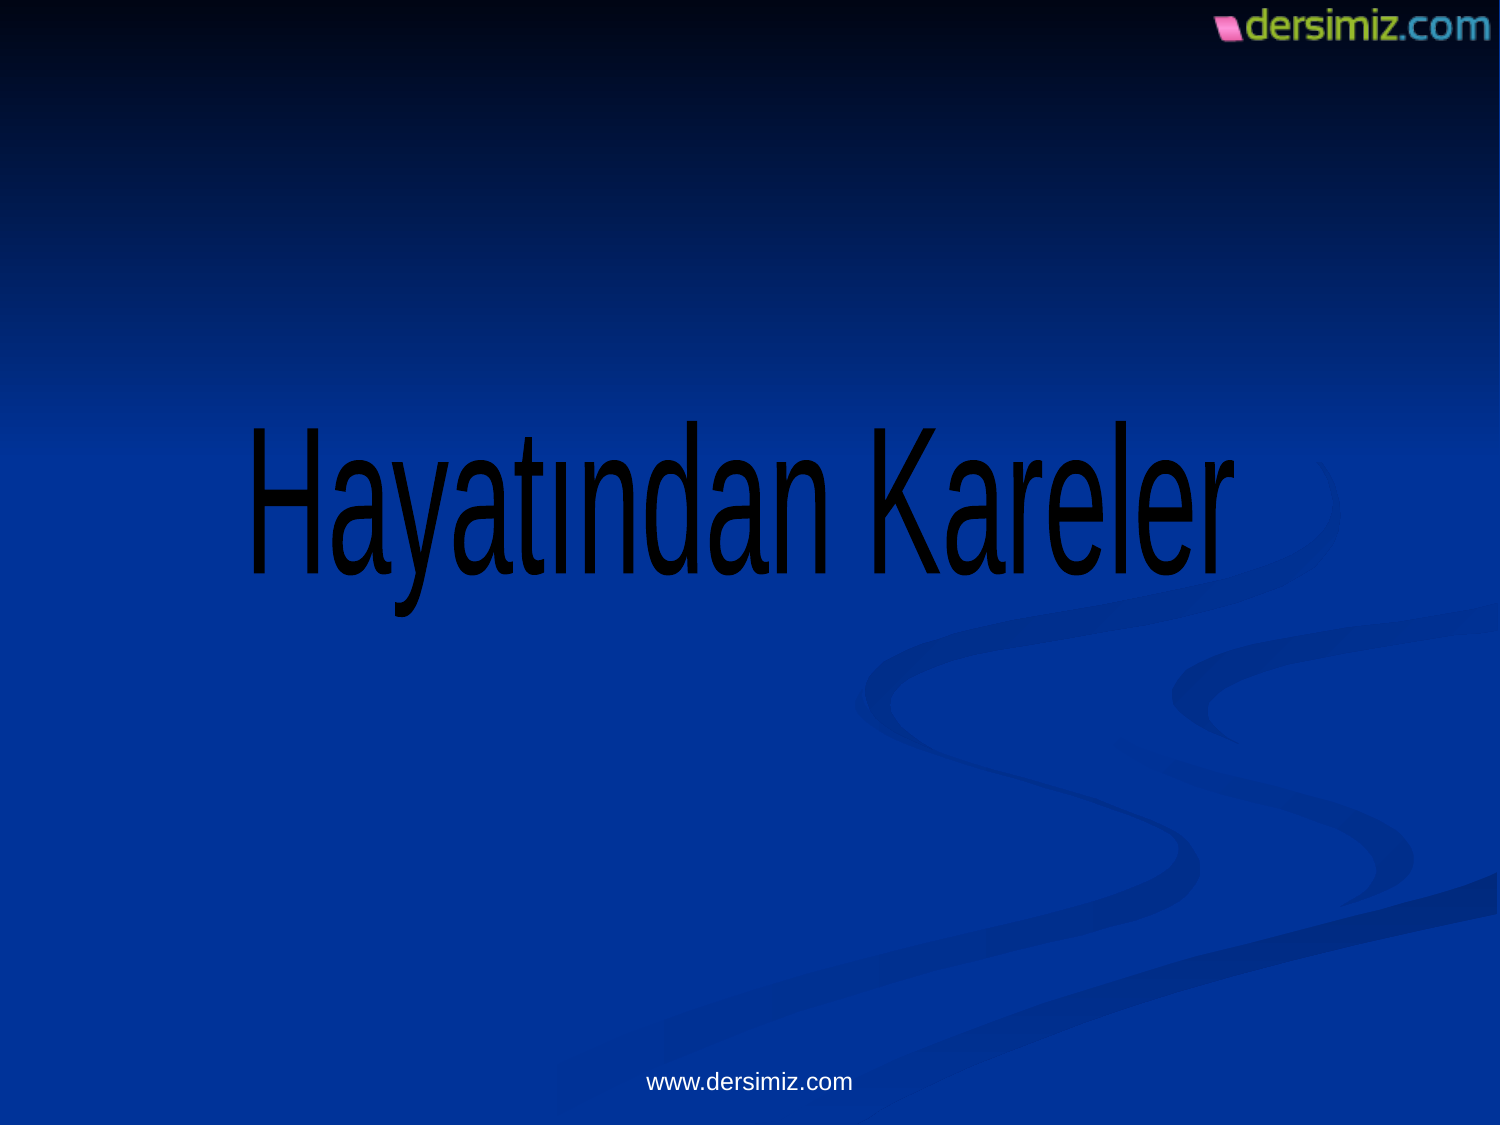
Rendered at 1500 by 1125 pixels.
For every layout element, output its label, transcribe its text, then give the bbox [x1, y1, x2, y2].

footer www.dersimiz.com [512, 1024, 988, 1104]
picture [1202, 0, 1500, 55]
